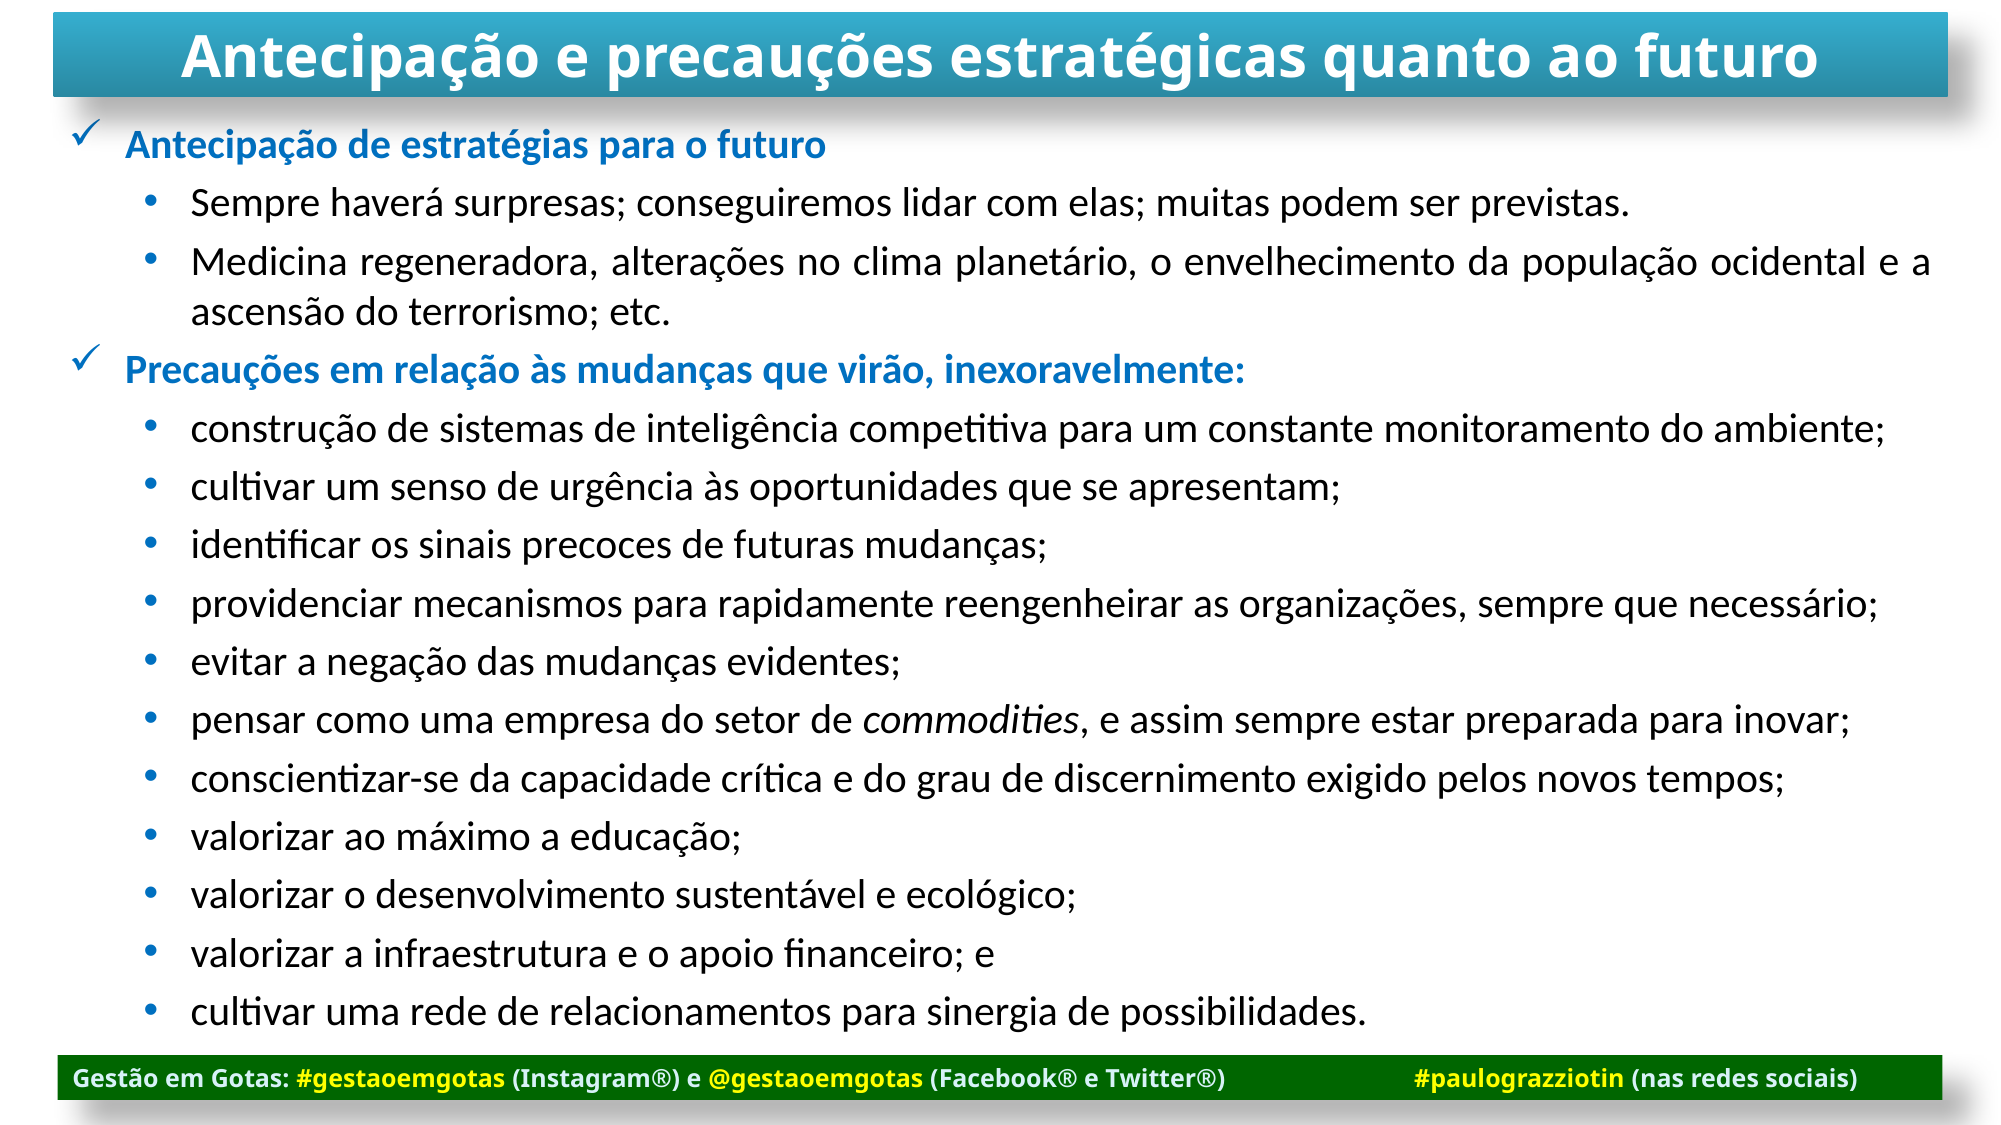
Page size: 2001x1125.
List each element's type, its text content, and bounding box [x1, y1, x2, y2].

list Antecipação de estratégias para o futuro Sempre haverá surpresas; conseguiremos lidar com elas; muitas podem ser previstas. Medicina regeneradora, alterações no clima planetário, o envelhecimento da população ocidental e a ascensão do terrorismo; etc. Precauções em relação às mudanças que virão, inexoravelmente: construção de sistemas de inteligência competitiva para um constante monitoramento do ambiente; cultivar um senso de urgência às oportunidades que se apresentam; identificar os sinais precoces de futuras mudanças; providenciar mecanismos para rapidamente reengenheirar as organizações, sempre que necessário; evitar a negação das mudanças evidentes; pensar como uma empresa do setor de commodities, e assim sempre estar preparada para inovar; conscientizar-se da capacidade crítica e do grau de discernimento exigido pelos novos tempos; valorizar ao máximo a educação; valorizar o desenvolvimento sustentável e ecológico; valorizar a infraestrutura e o apoio financeiro; e cultivar uma rede de relacionamentos para sinergia de possibilidades. [53, 109, 1948, 1056]
text_box Gestão em Gotas: #gestaoemgotas (Instagram®) e @gestaoemgotas (Facebook® e Twitter®) #paulograzziotin (nas redes sociais) [57, 1055, 1943, 1100]
text_box Antecipação e precauções estratégicas quanto ao futuro [53, 12, 1948, 97]
